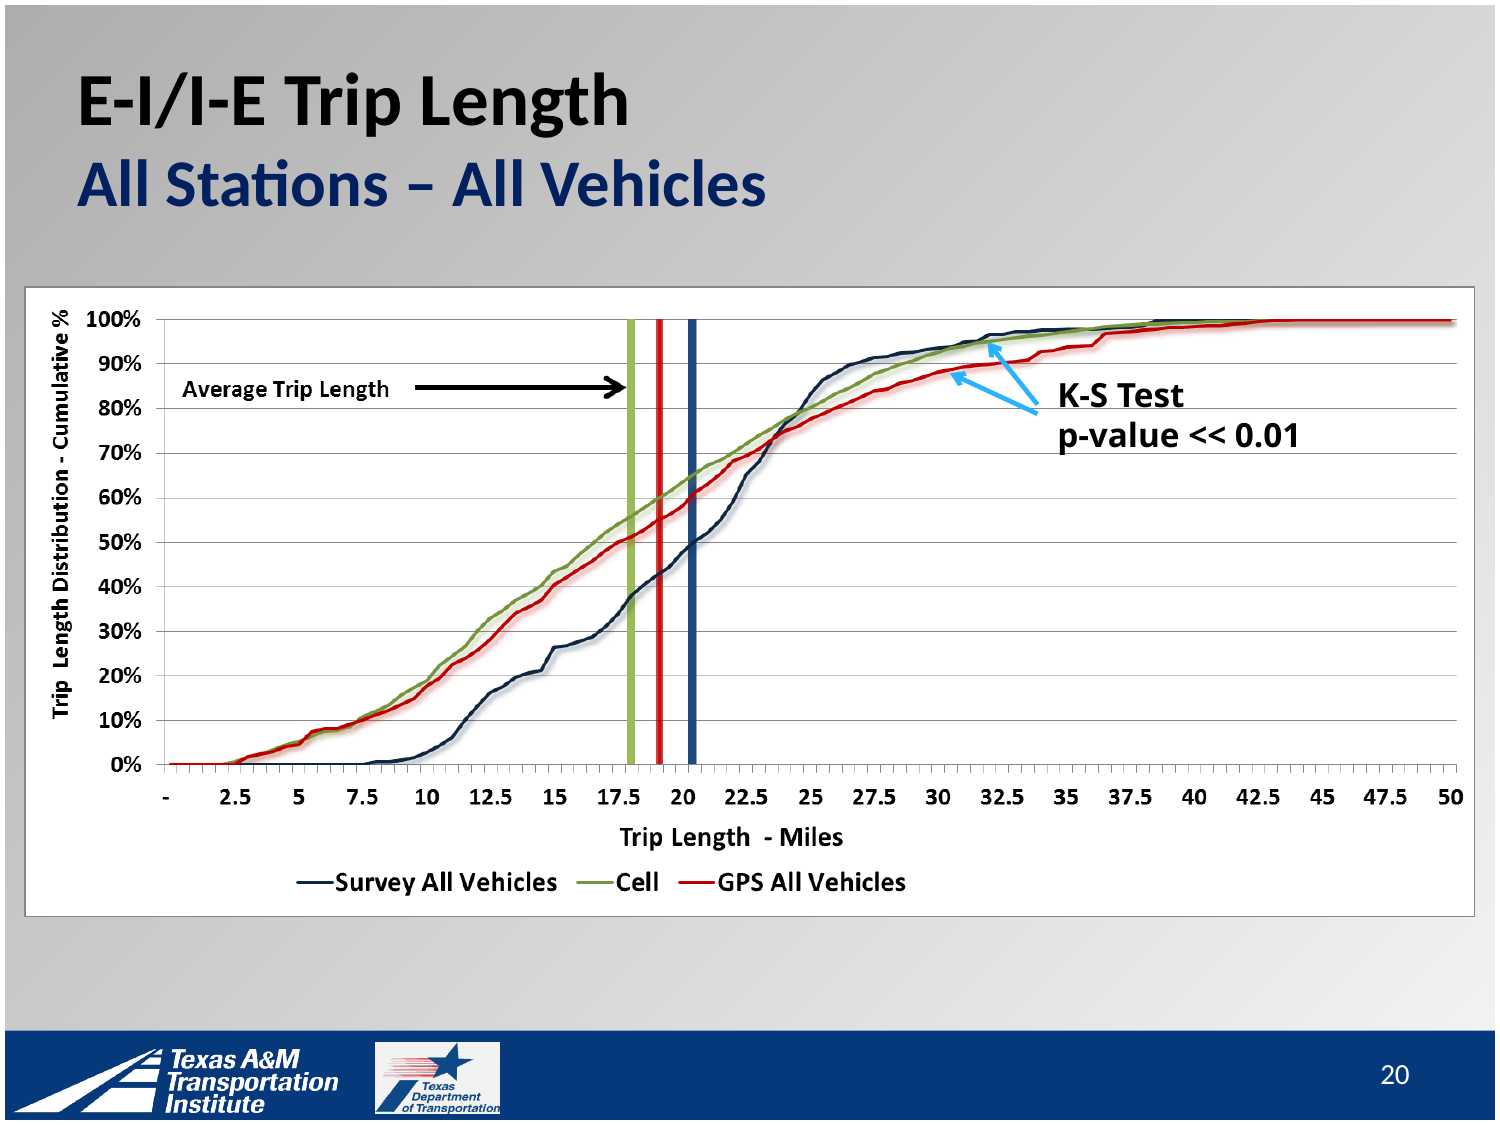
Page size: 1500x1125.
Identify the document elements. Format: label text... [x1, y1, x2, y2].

picture [375, 1042, 500, 1114]
slide_number 20 [1074, 1042, 1425, 1103]
title E-I/I-E Trip Length All Stations – All Vehicles [62, 32, 1413, 238]
picture [24, 286, 1476, 917]
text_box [949, 341, 1326, 464]
picture [12, 1049, 338, 1113]
